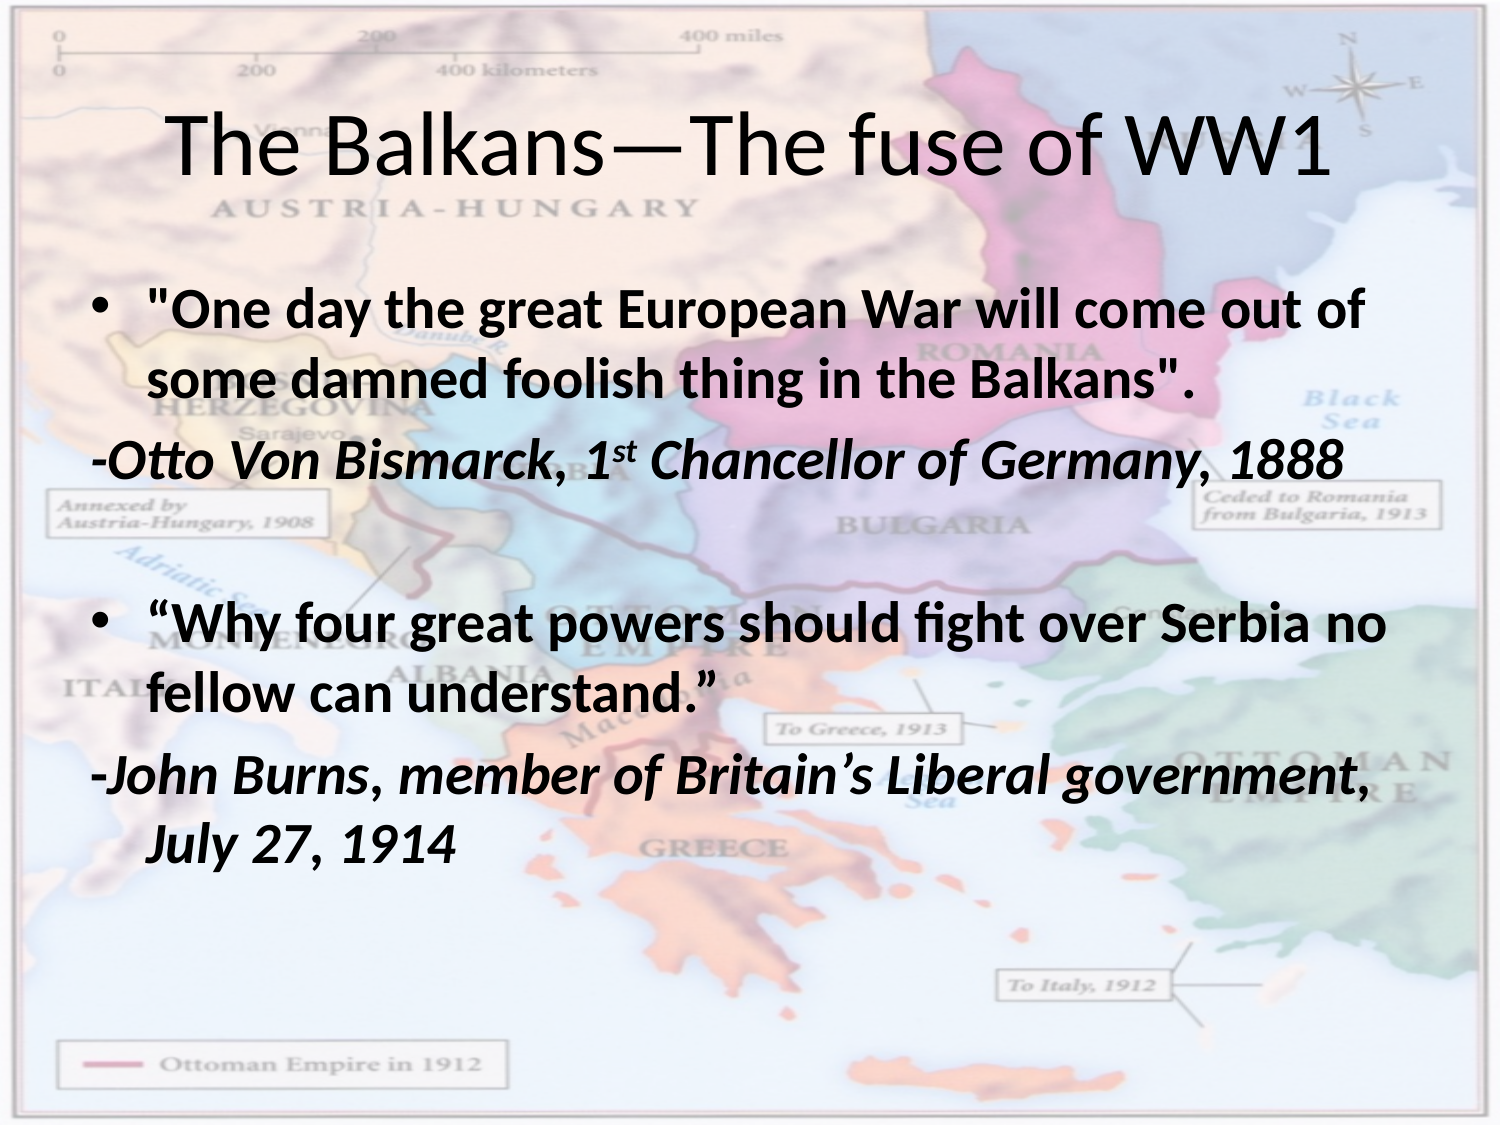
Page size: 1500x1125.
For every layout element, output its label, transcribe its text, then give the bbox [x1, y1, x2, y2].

title The Balkans—The fuse of WW1 [75, 45, 1425, 233]
list "One day the great European War will come out of some damned foolish thing in the Balkans". -Otto Von Bismarck, 1st Chancellor of Germany, 1888 “Why four great powers should fight over Serbia no fellow can understand.” -John Burns, member of Britain’s Liberal government, July 27, 1914 [75, 262, 1425, 1005]
